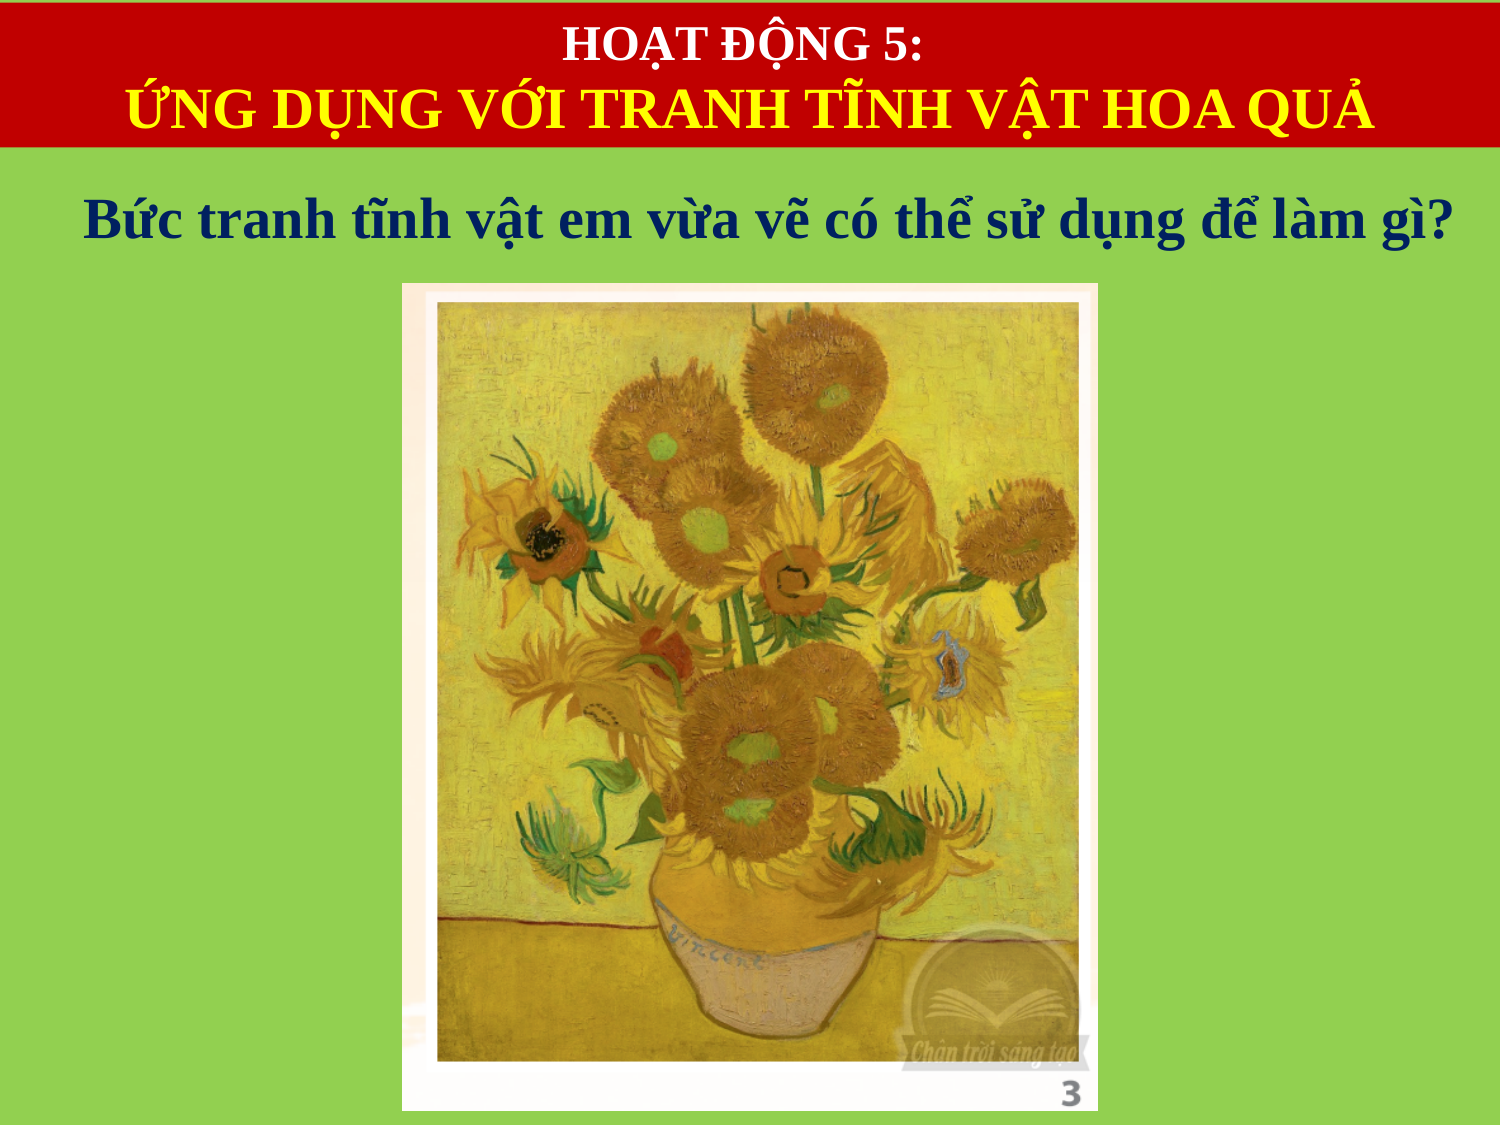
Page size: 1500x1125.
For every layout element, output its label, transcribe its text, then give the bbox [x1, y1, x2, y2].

text_box Bức tranh tĩnh vật em vừa vẽ có thể sử dụng để làm gì? [68, 173, 1500, 258]
picture [402, 283, 1098, 1111]
text_box HOẠT ĐỘNG 5: ỨNG DỤNG VỚI TRANH TĨNH VẬT HOA QUẢ [0, 2, 1500, 148]
